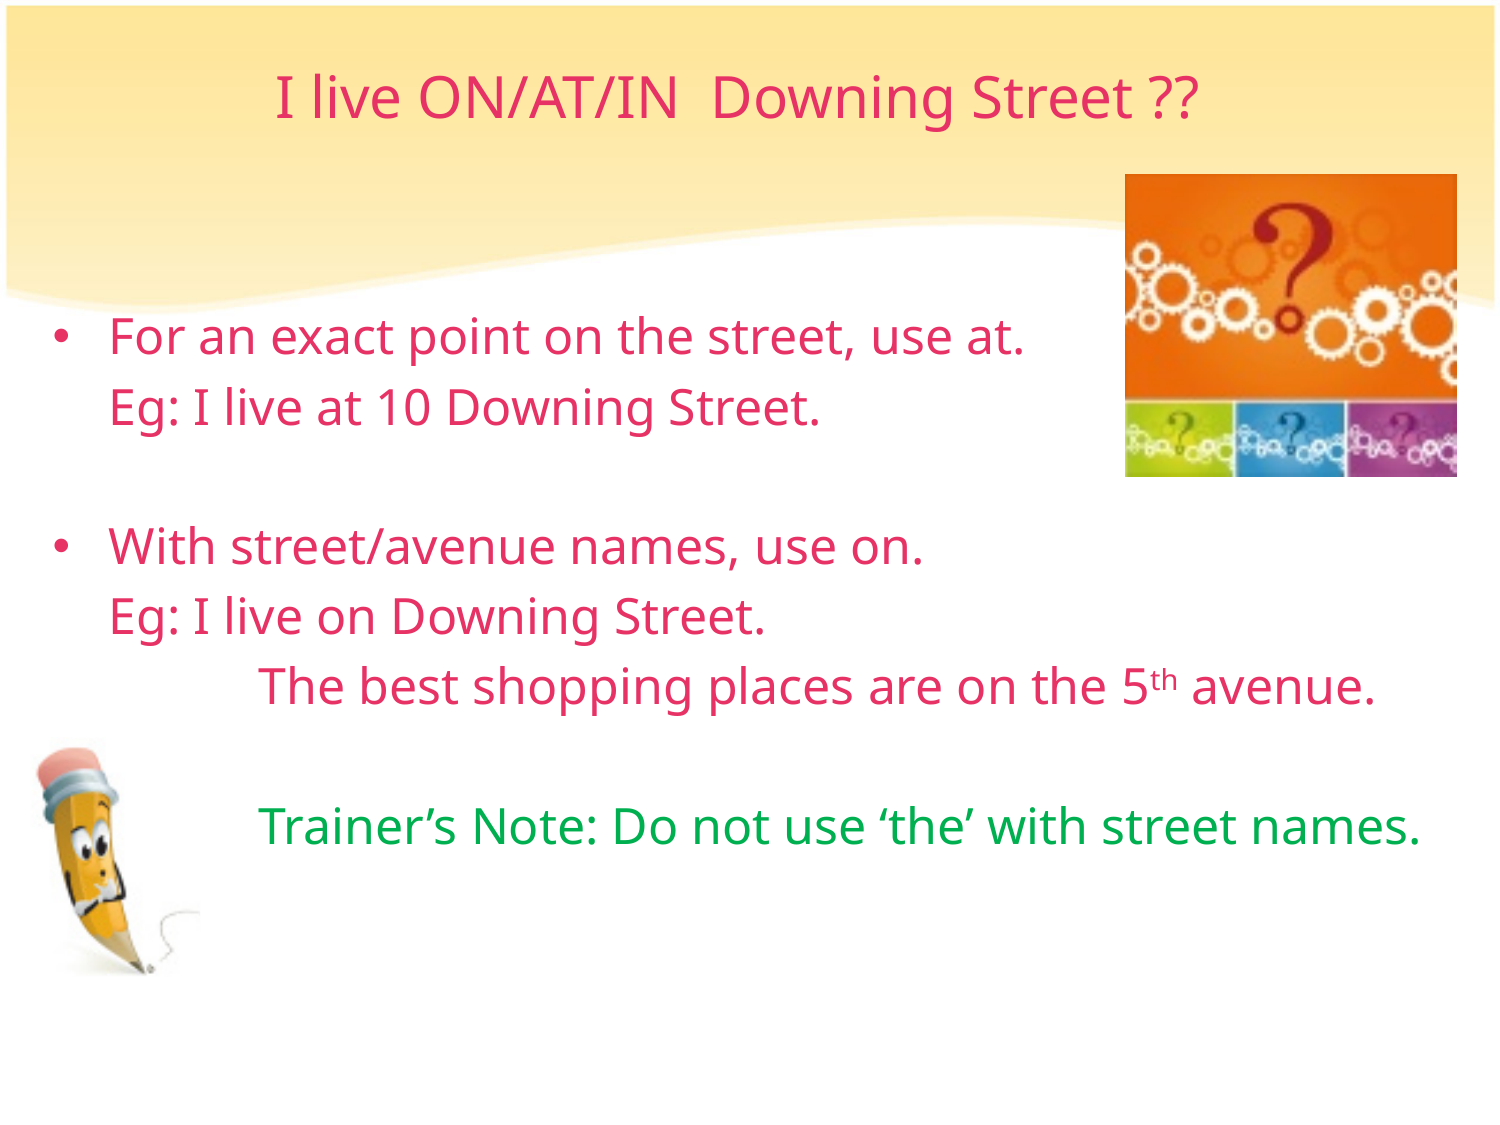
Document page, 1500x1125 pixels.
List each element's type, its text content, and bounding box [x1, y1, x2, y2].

list For an exact point on the street, use at. Eg: I live at 10 Downing Street. With street/avenue names, use on. Eg: I live on Downing Street. The best shopping places are on the 5th avenue. Trainer’s Note: Do not use ‘the’ with street names. [37, 297, 1463, 1038]
picture [0, 0, 1500, 1125]
title I live ON/AT/IN Downing Street ?? [0, 24, 1476, 166]
